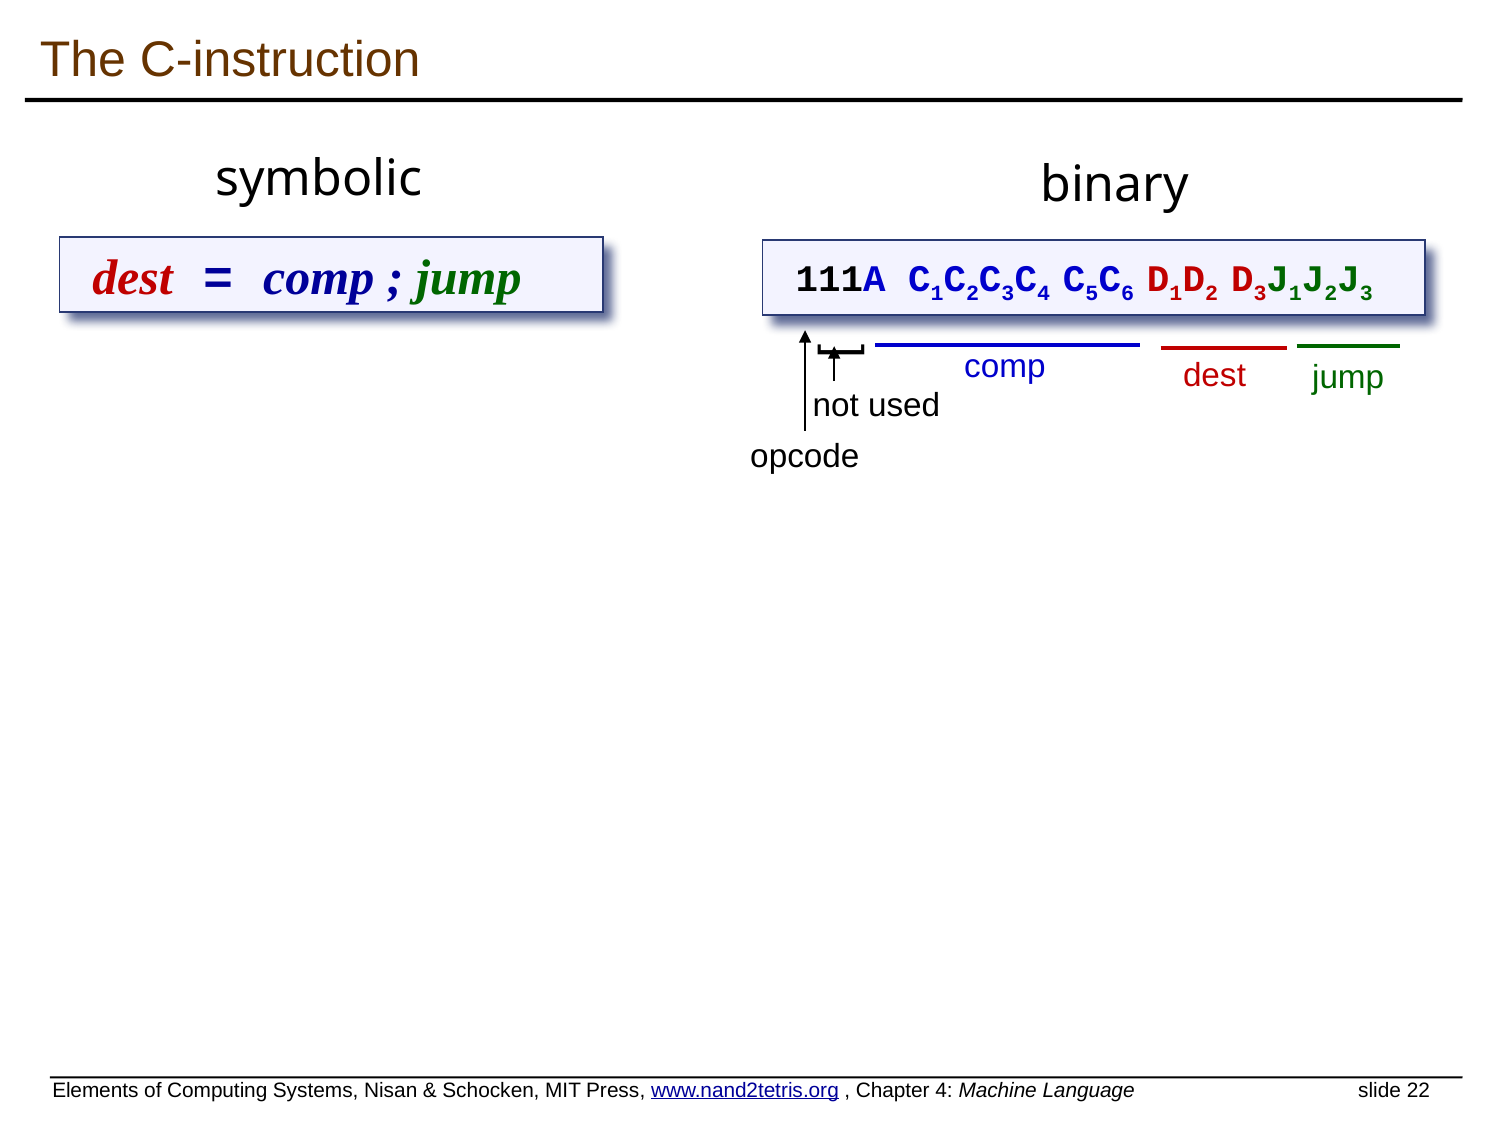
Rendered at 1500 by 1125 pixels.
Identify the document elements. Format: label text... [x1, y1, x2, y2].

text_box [734, 329, 876, 483]
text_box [794, 329, 1020, 432]
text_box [1296, 346, 1401, 404]
text_box dest = comp ; jump [59, 237, 604, 313]
text_box 111A C1C2C3C4 C5C6 D1D2 D3J1J2J3 [762, 240, 1425, 315]
text_box binary [1025, 143, 1213, 219]
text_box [1160, 345, 1288, 402]
title The C-instruction [24, 12, 1463, 100]
text_box symbolic [200, 137, 463, 213]
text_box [874, 336, 1140, 393]
